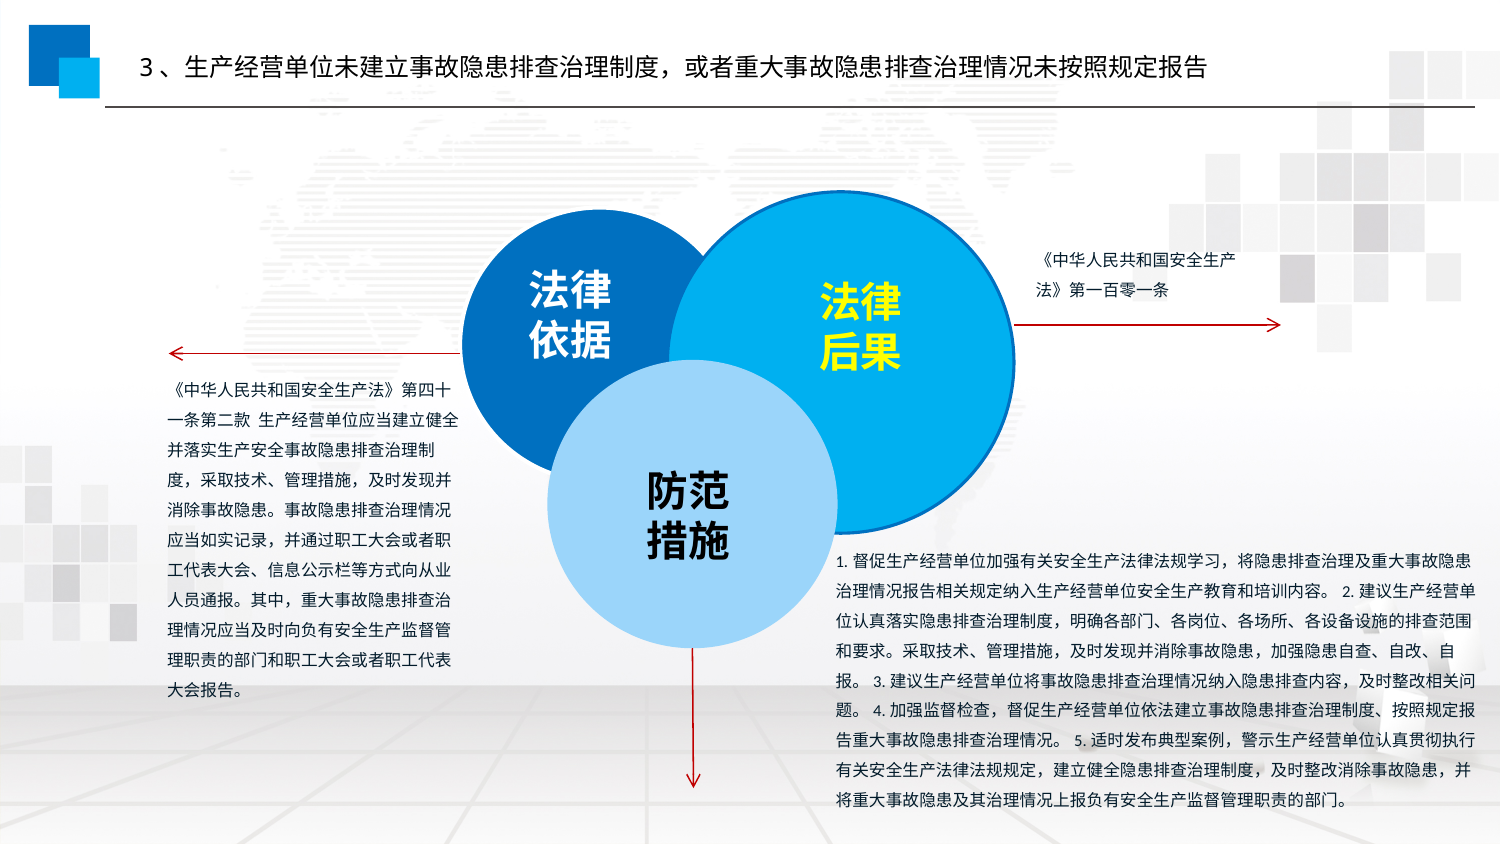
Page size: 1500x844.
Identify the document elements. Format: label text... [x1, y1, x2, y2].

text_box 《中华人民共和国安全生产法》第四十一条第二款 生产经营单位应当建立健全并落实生产安全事故隐患排查治理制度，采取技术、管理措施，及时发现并消除事故隐患。事故隐患排查治理情况应当如实记录，并通过职工大会或者职工代表大会、信息公示栏等方式向从业人员通报。其中，重大事故隐患排查治理情况应当及时向负有安全生产监督管理职责的部门和职工大会或者职工代表大会报告。 [152, 362, 477, 707]
text_box 《中华人民共和国安全生产法》第一百零一条 [1020, 232, 1274, 308]
picture [0, 0, 1500, 844]
text_box 3、生产经营单位未建立事故隐患排查治理制度，或者重大事故隐患排查治理情况未按照规定报告 [123, 43, 1287, 89]
text_box 法律后果 [804, 268, 949, 383]
text_box 1.督促生产经营单位加强有关安全生产法律法规学习，将隐患排查治理及重大事故隐患治理情况报告相关规定纳入生产经营单位安全生产教育和培训内容。2.建议生产经营单位认真落实隐患排查治理制度，明确各部门、各岗位、各场所、各设备设施的排查范围和要求。采取技术、管理措施，及时发现并消除事故隐患，加强隐患自查、自改、自报。3.建议生产经营单位将事故隐患排查治理情况纳入隐患排查内容，及时整改相关问题。4.加强监督检查，督促生产经营单位依法建立事故隐患排查治理制度、按照规定报告重大事故隐患排查治理情况。5.适时发布典型案例，警示生产经营单位认真贯彻执行有关安全生产法律法规规定，建立健全隐患排查治理制度，及时整改消除事故隐患，并将重大事故隐患及其治理情况上报负有安全生产监督管理职责的部门。 [820, 533, 1492, 818]
text_box [667, 191, 1014, 533]
text_box [547, 359, 838, 649]
text_box 防范措施 [631, 457, 777, 572]
text_box [460, 207, 705, 474]
text_box 法律依据 [513, 256, 659, 372]
